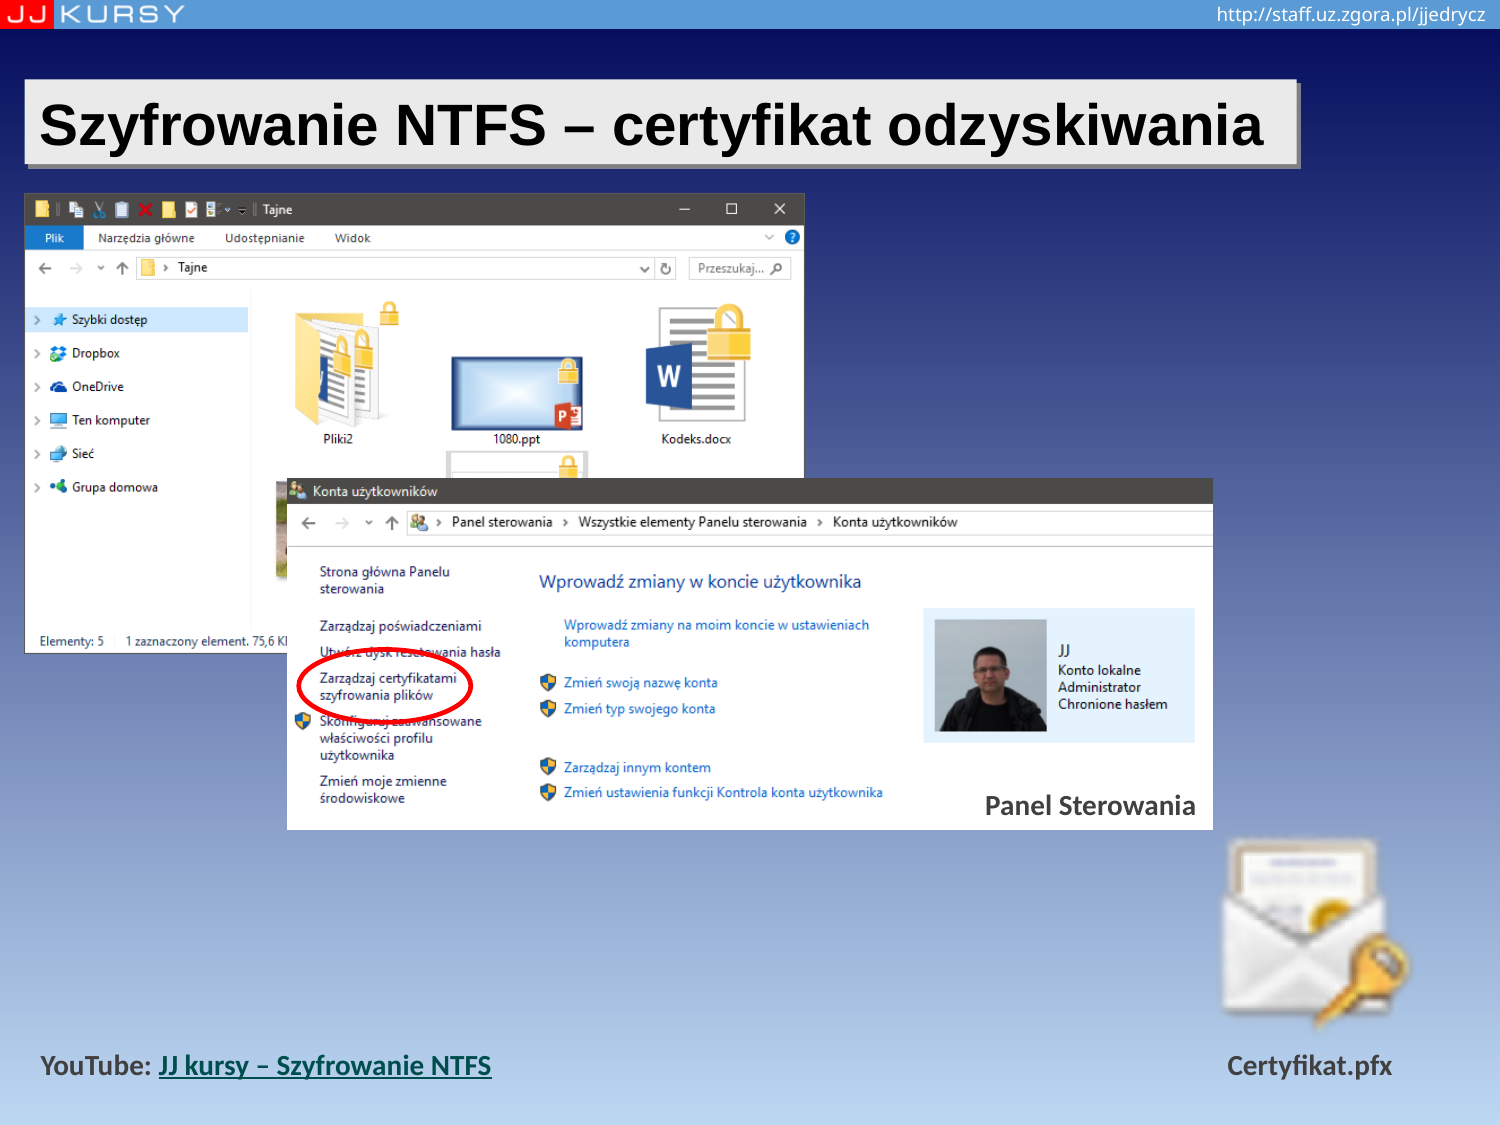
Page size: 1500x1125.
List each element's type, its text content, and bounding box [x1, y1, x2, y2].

text_box Certyfikat.pfx [1212, 1039, 1408, 1089]
picture [1212, 829, 1418, 1039]
text_box YouTube: JJ kursy – Szyfrowanie NTFS [25, 1038, 507, 1089]
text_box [0, 0, 1500, 34]
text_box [287, 478, 1213, 830]
text_box Szyfrowanie NTFS – certyfikat odzyskiwania [24, 79, 1297, 165]
picture [24, 193, 805, 654]
